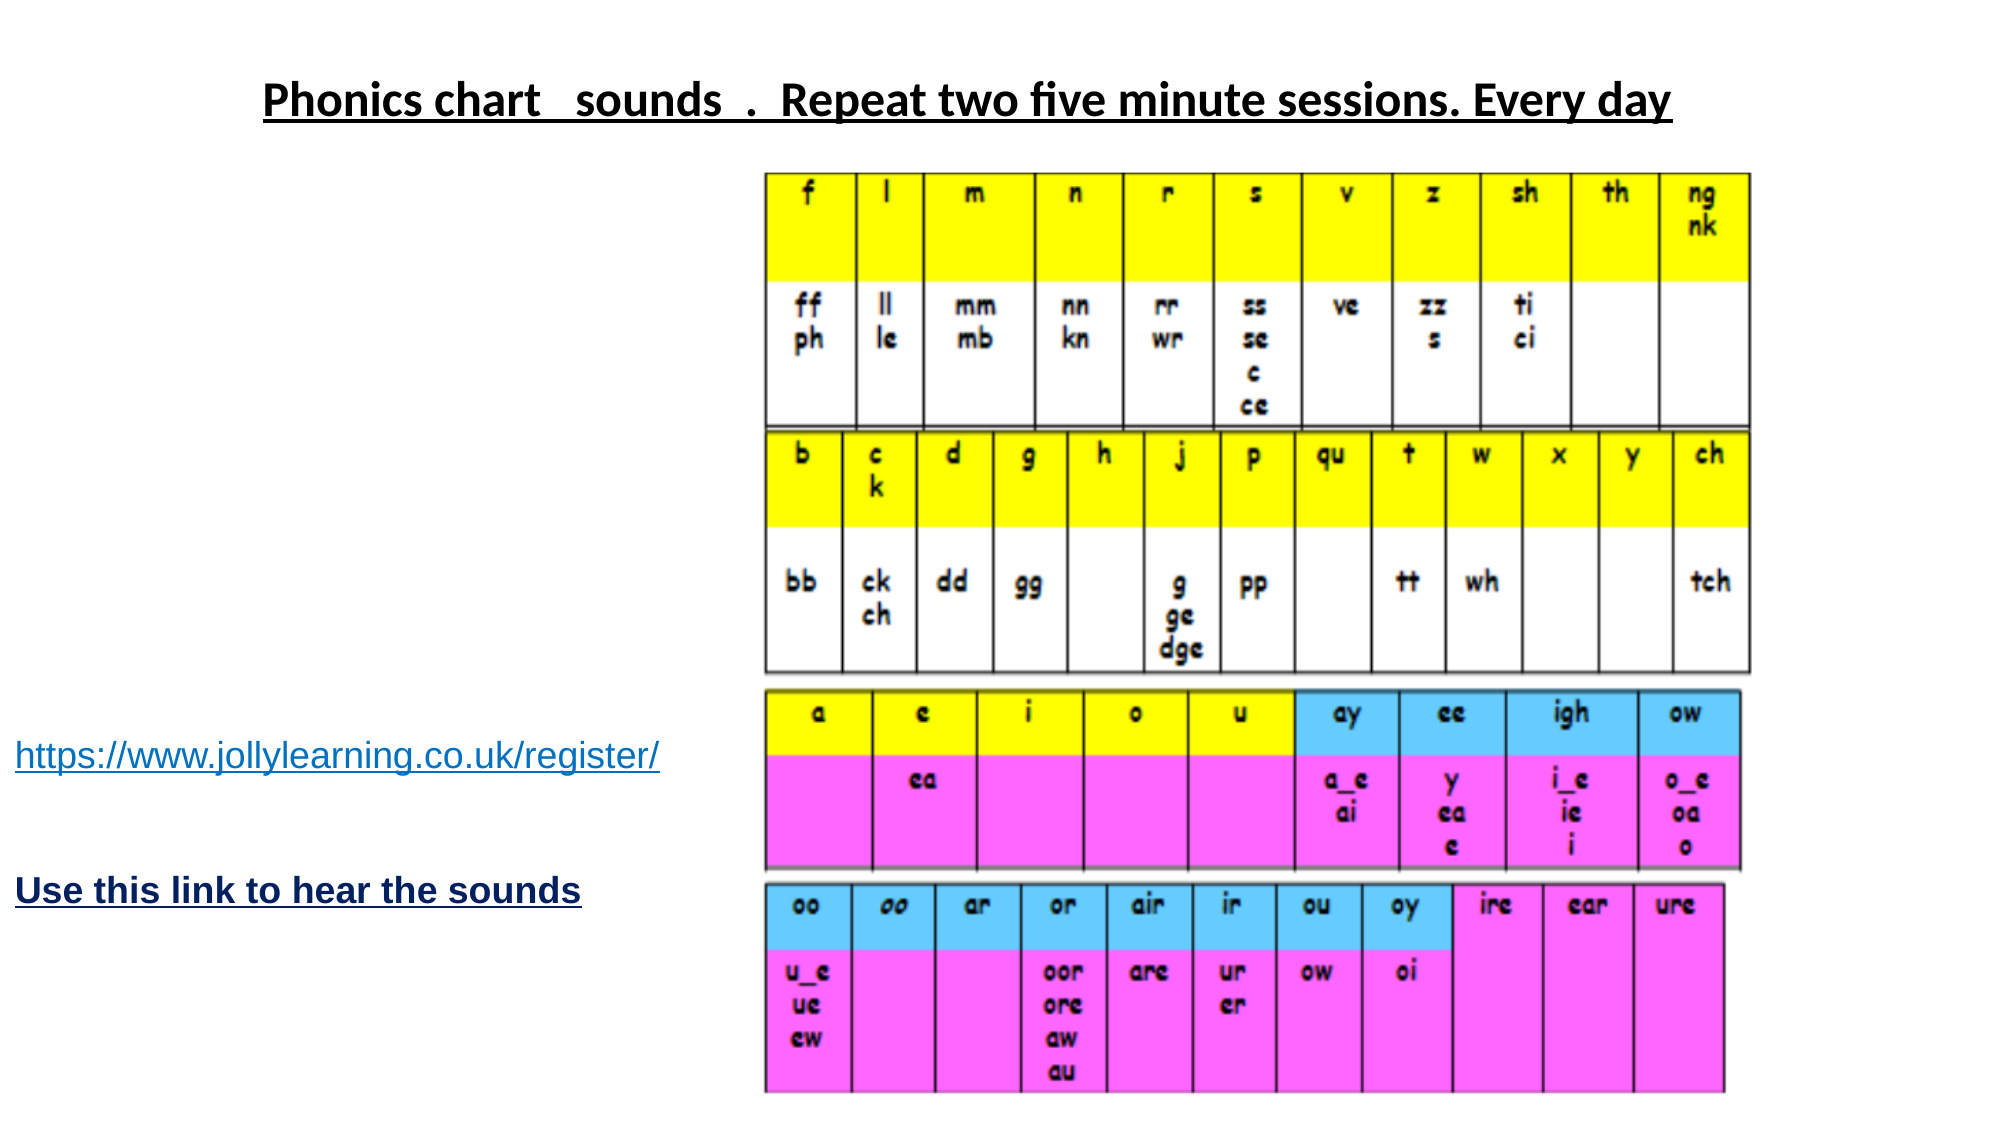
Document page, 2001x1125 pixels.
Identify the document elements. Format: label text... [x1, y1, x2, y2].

text_box https://www.jollylearning.co.uk/register/ Use this link to hear the sounds [0, 723, 668, 919]
text_box Phonics chart sounds . Repeat two five minute sessions. Every day [247, 58, 1809, 134]
picture [668, 117, 1836, 1122]
